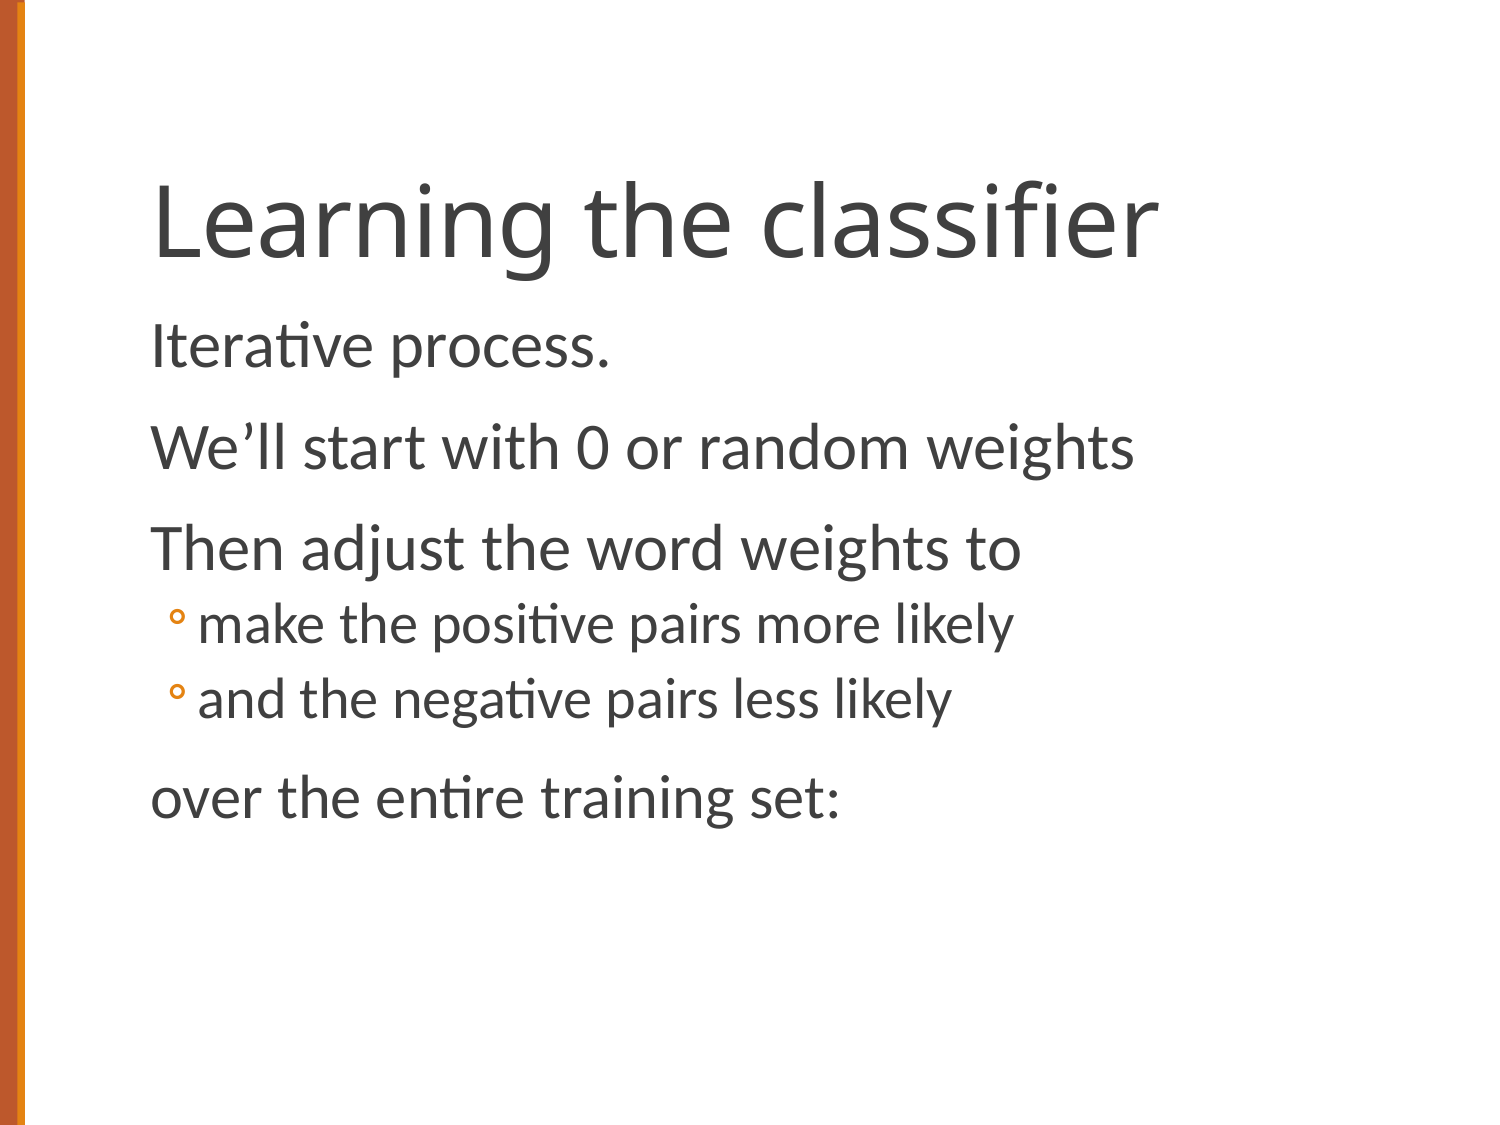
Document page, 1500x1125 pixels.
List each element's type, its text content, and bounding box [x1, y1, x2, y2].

title Learning the classifier [135, 47, 1373, 285]
list Iterative process. We’ll start with 0 or random weights Then adjust the word weights to make the positive pairs more likely and the negative pairs less likely over the entire training set: [135, 302, 1373, 963]
